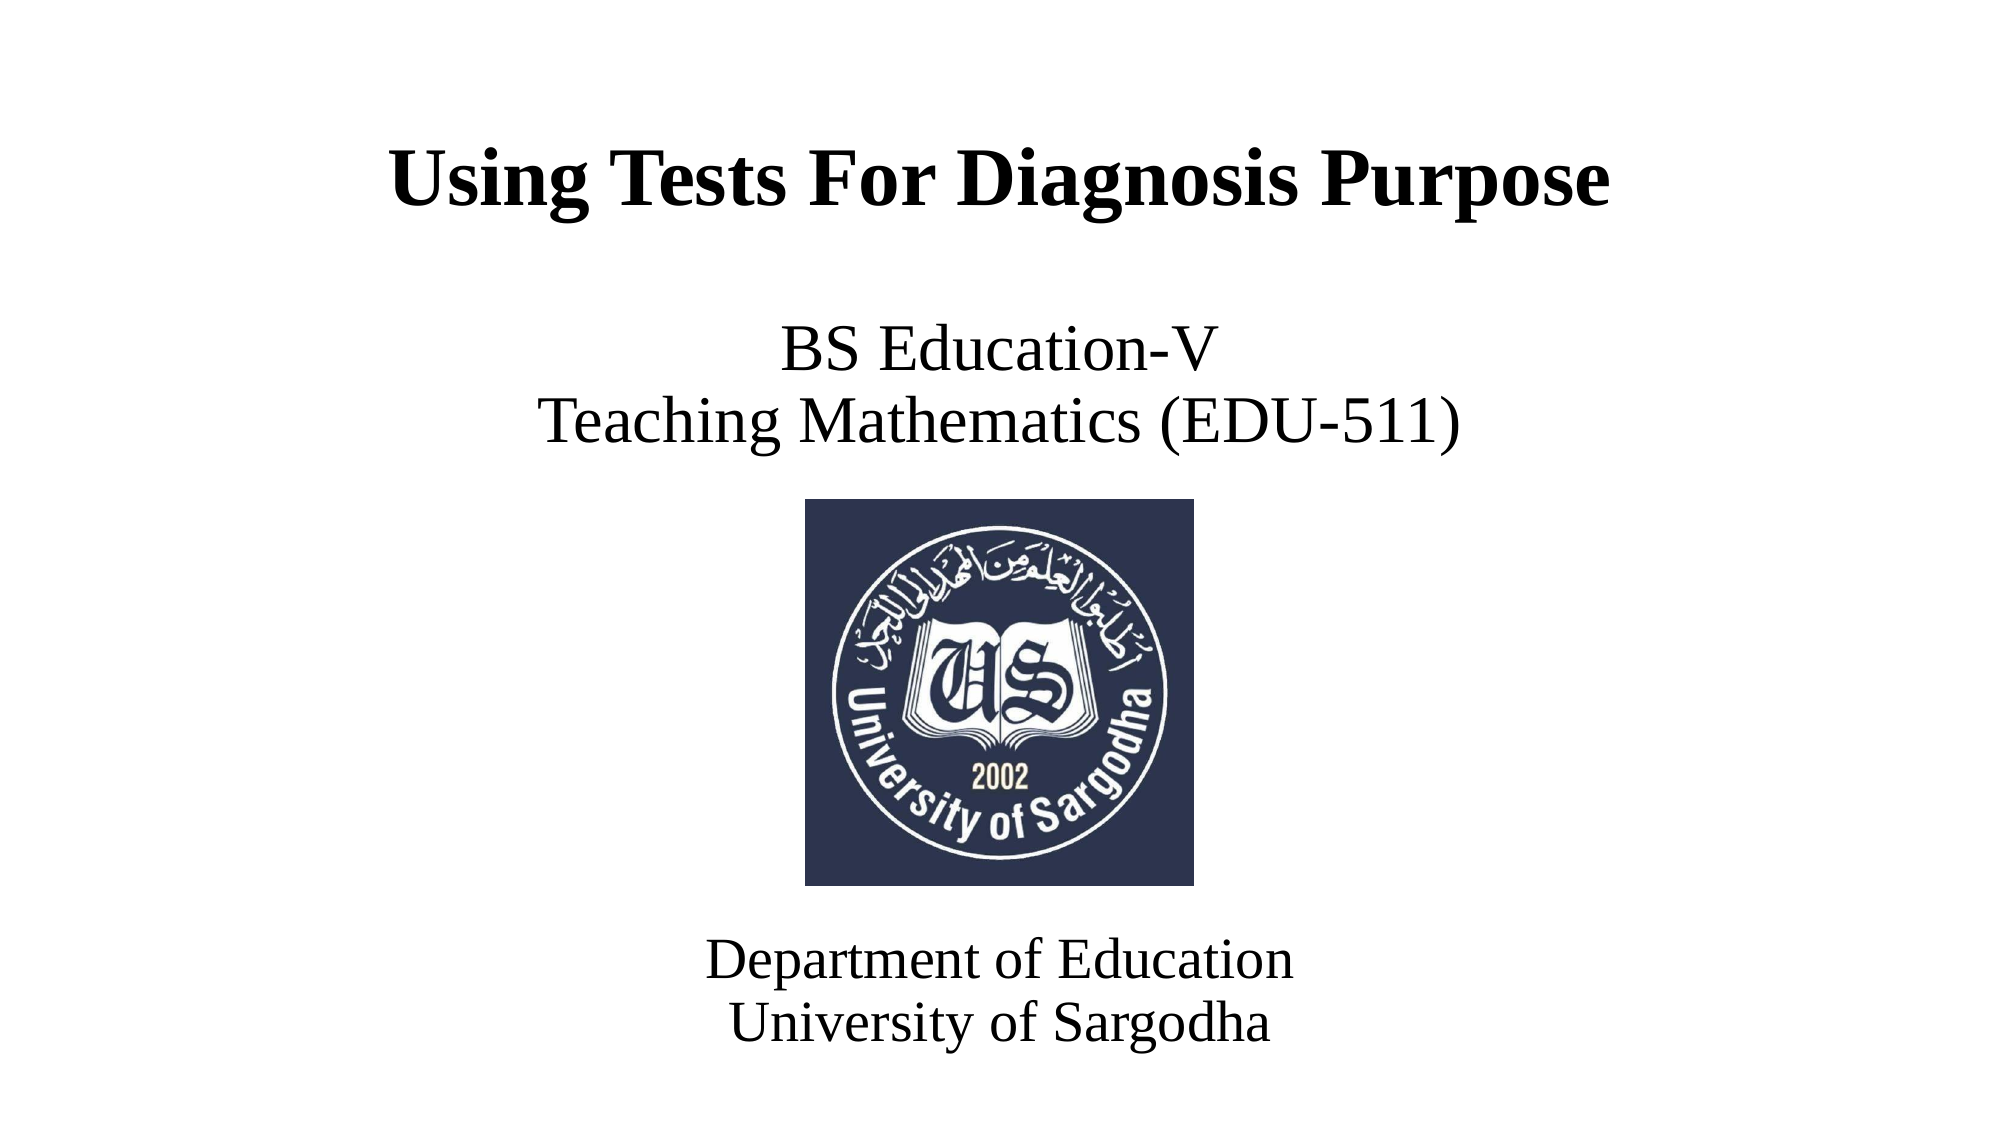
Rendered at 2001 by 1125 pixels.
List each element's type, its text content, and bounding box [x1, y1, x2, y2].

subtitle Department of Education University of Sargodha [249, 920, 1750, 1074]
picture [805, 499, 1195, 886]
title Using Tests For Diagnosis Purpose BS Education-V Teaching Mathematics (EDU-511) [0, 73, 2000, 465]
